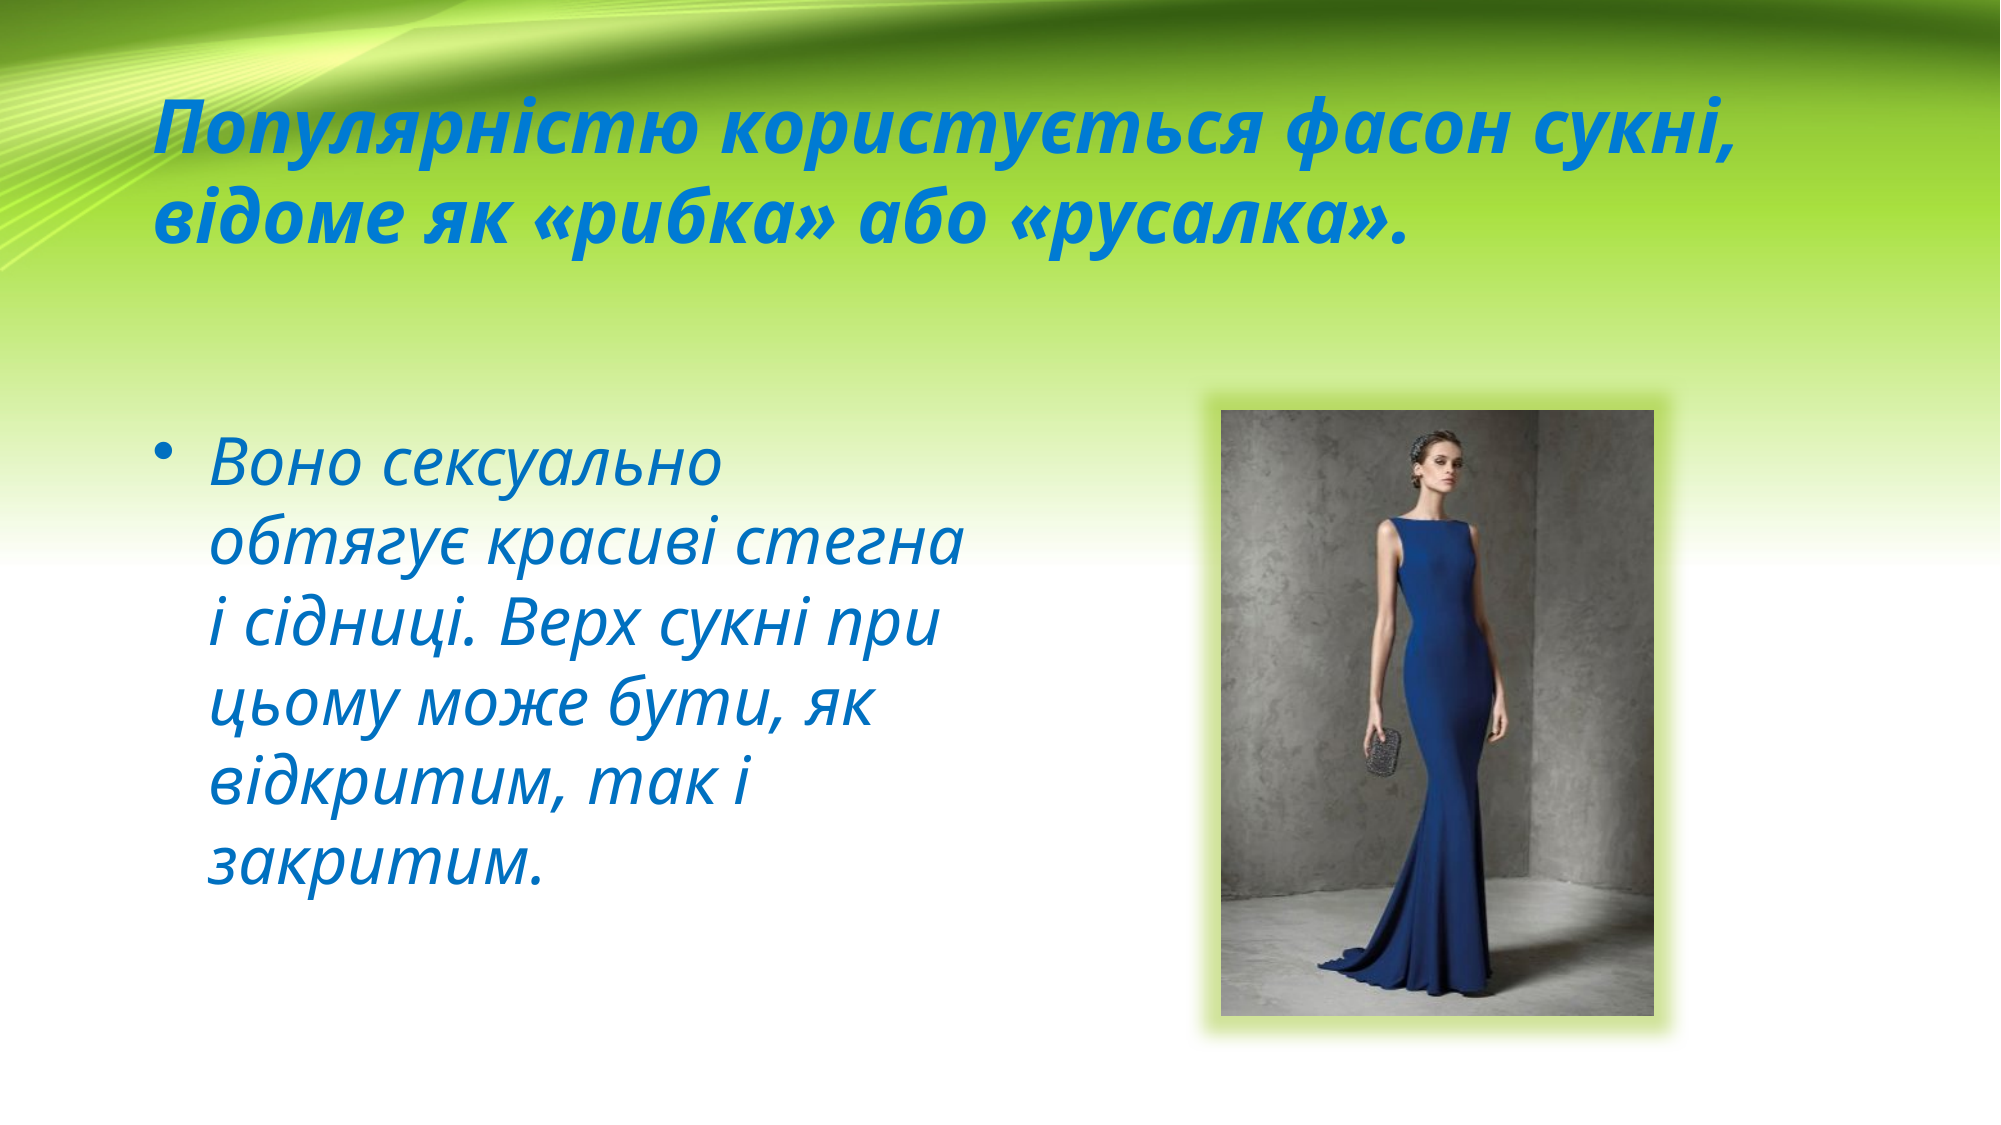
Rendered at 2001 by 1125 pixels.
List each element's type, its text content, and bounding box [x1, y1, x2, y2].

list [1221, 410, 1654, 1016]
list Воно сексуально обтягує красиві стегна і сідниці. Верх сукні при цьому може бути, як відкритим, так і закритим. [137, 410, 985, 1016]
picture [0, 0, 2000, 1125]
title Популярністю користується фасон сукні, відоме як «рибка» або «русалка». [137, 59, 1864, 278]
